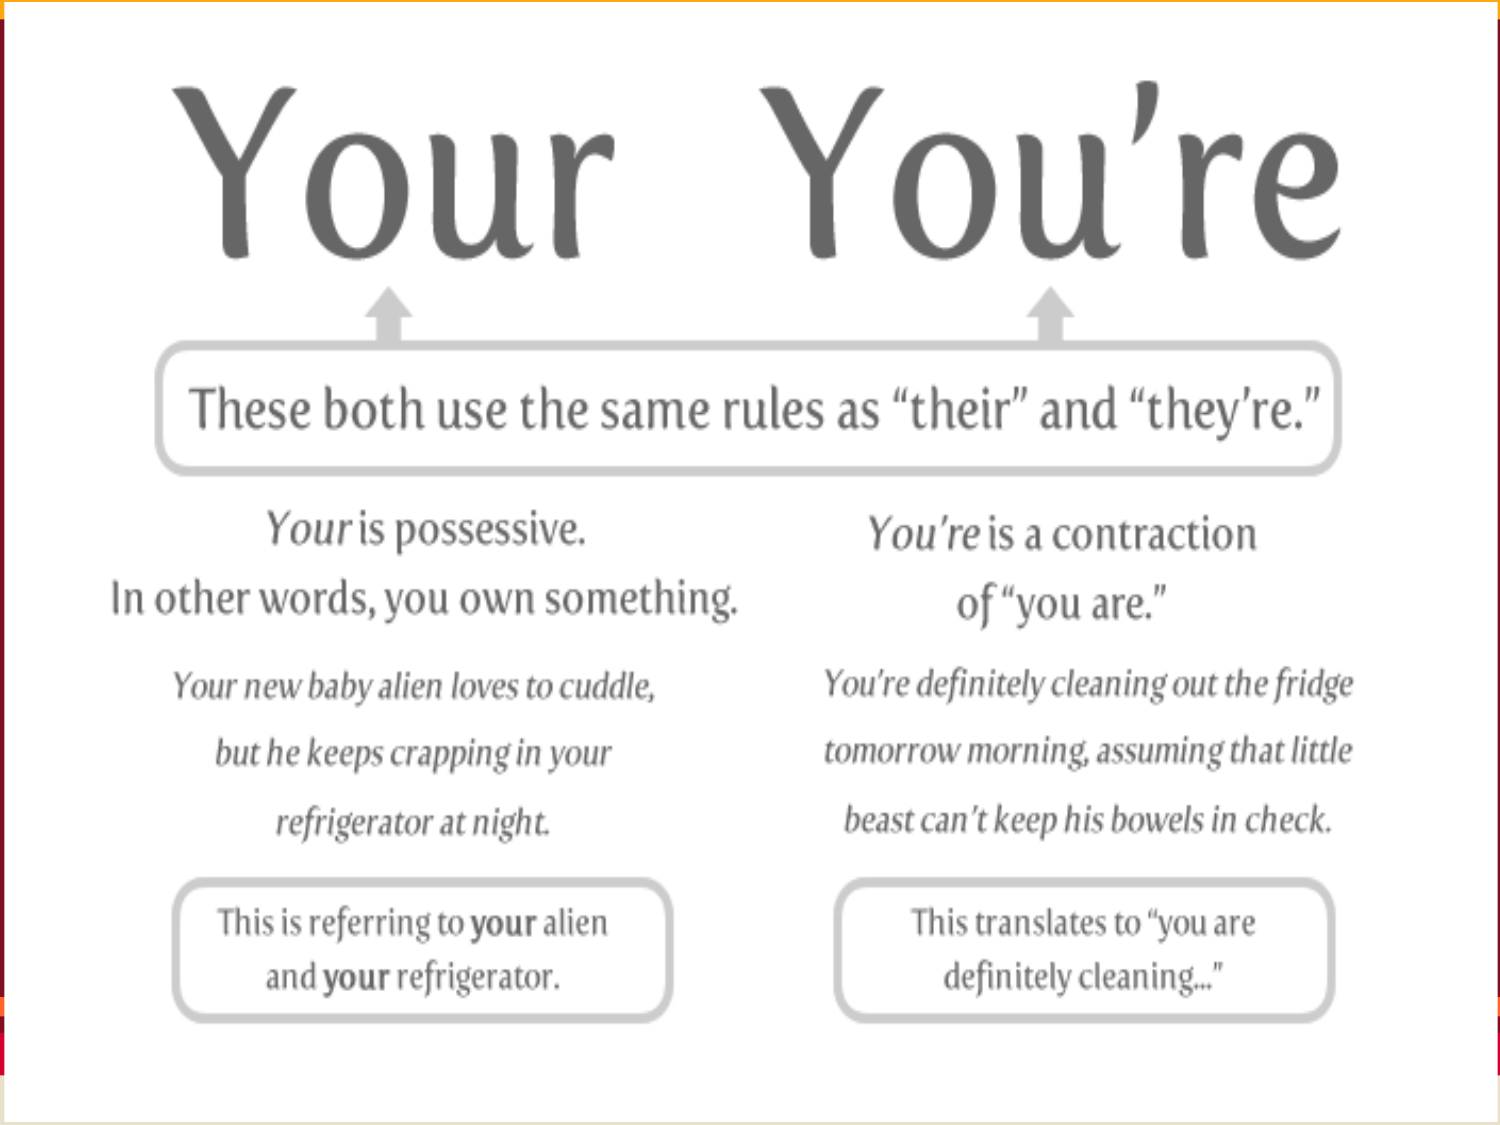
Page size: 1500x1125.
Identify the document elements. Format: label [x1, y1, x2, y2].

text_box [4, 2, 1498, 1122]
